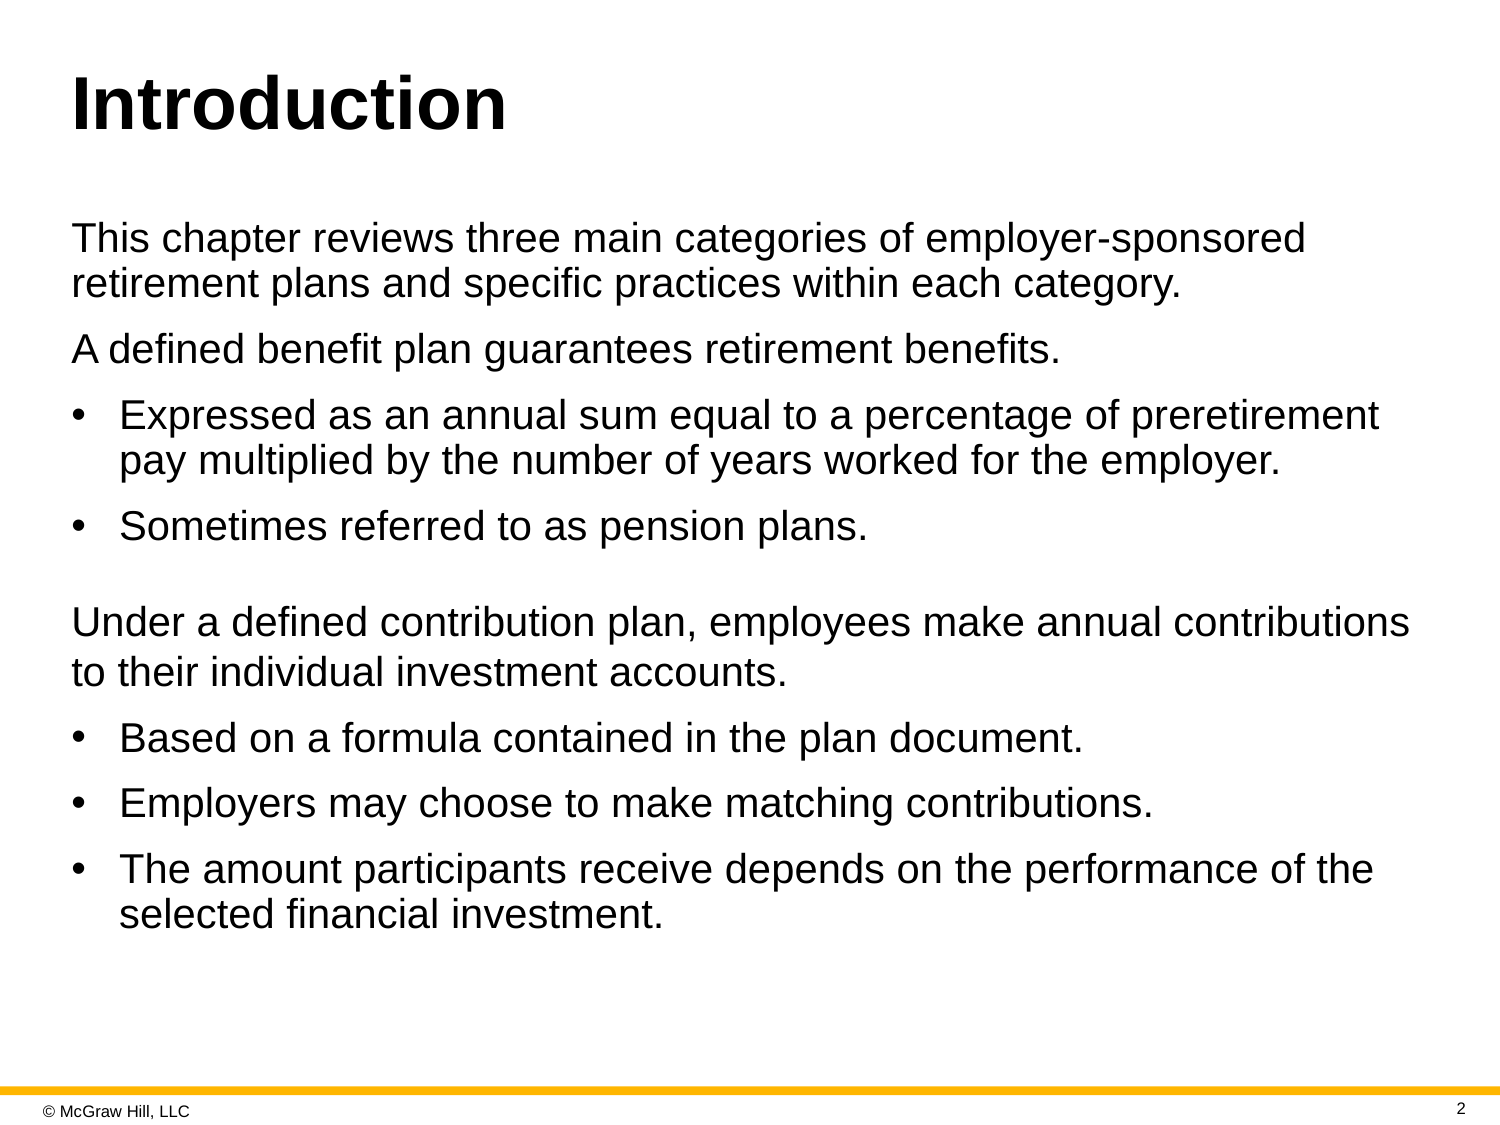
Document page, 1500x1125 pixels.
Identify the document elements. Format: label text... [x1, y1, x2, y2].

slide_number 2 [1415, 1094, 1474, 1122]
list This chapter reviews three main categories of employer-sponsored retirement plans and specific practices within each category. A defined benefit plan guarantees retirement benefits. Expressed as an annual sum equal to a percentage of preretirement pay multiplied by the number of years worked for the employer. Sometimes referred to as pension plans. [56, 209, 1444, 580]
title Introduction [56, 38, 1444, 173]
list Under a defined contribution plan, employees make annual contributions to their individual investment accounts. Based on a formula contained in the plan document. Employers may choose to make matching contributions. The amount participants receive depends on the performance of the selected financial investment. [56, 587, 1444, 958]
